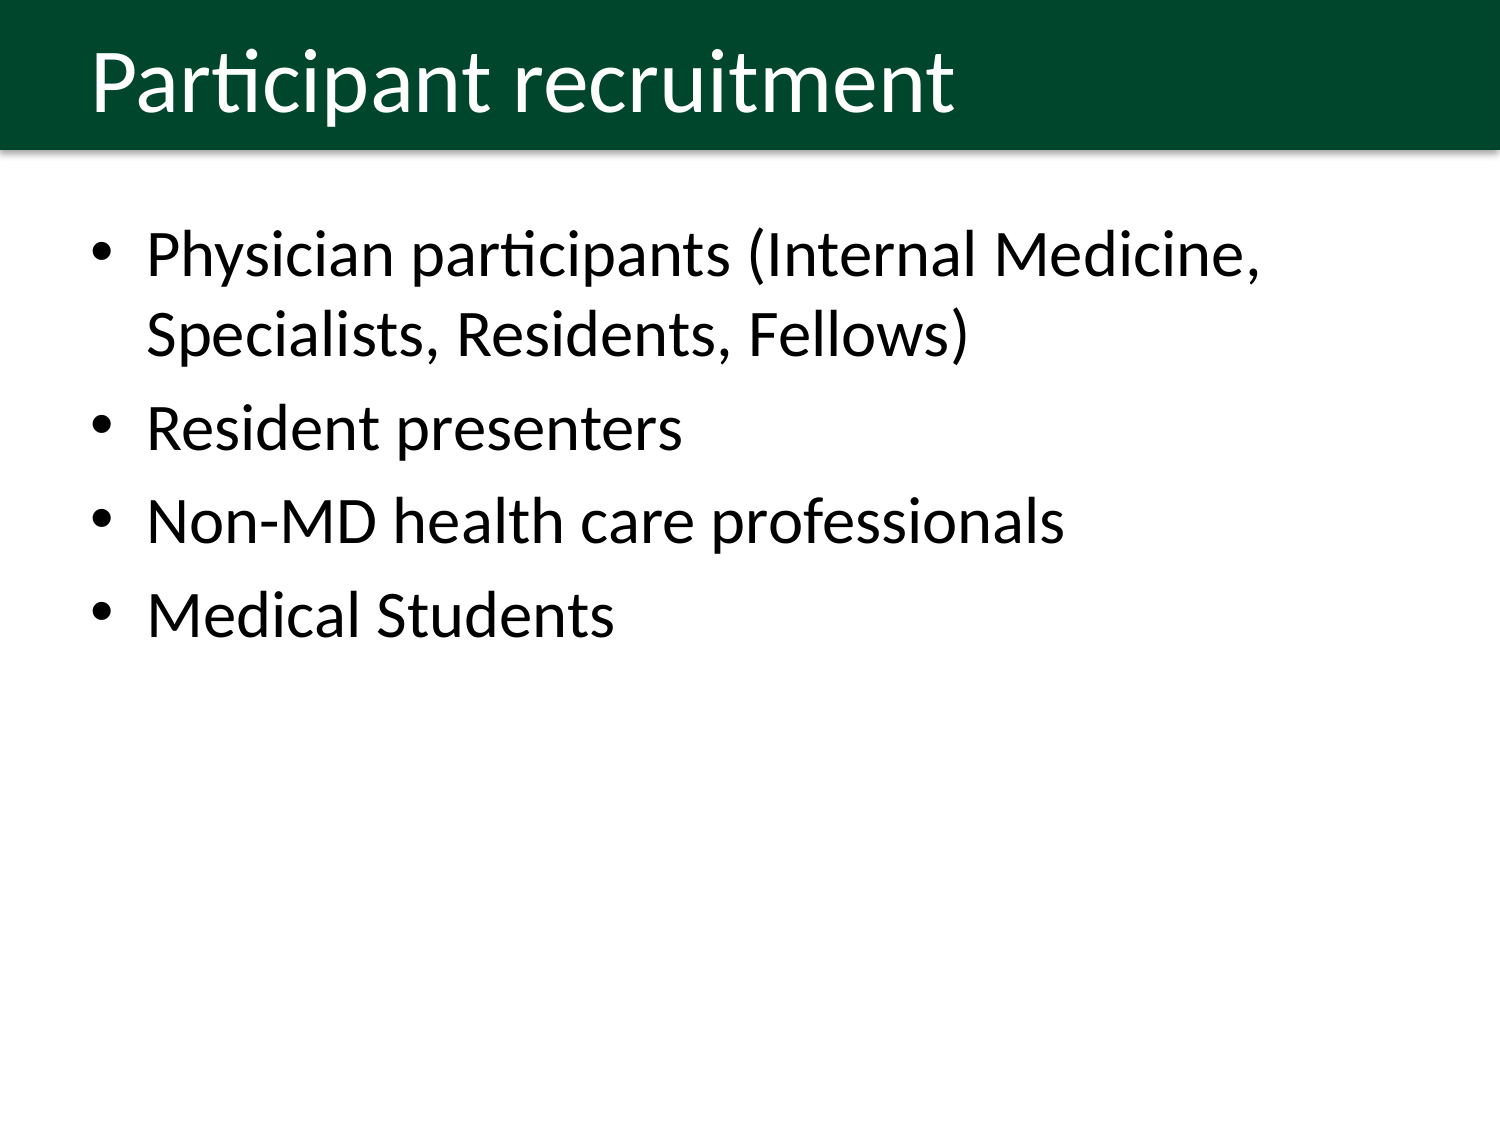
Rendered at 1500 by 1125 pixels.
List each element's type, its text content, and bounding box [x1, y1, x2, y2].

title Participant recruitment [75, 0, 1425, 152]
list Physician participants (Internal Medicine, Specialists, Residents, Fellows) Resident presenters Non-MD health care professionals Medical Students [75, 202, 1425, 948]
